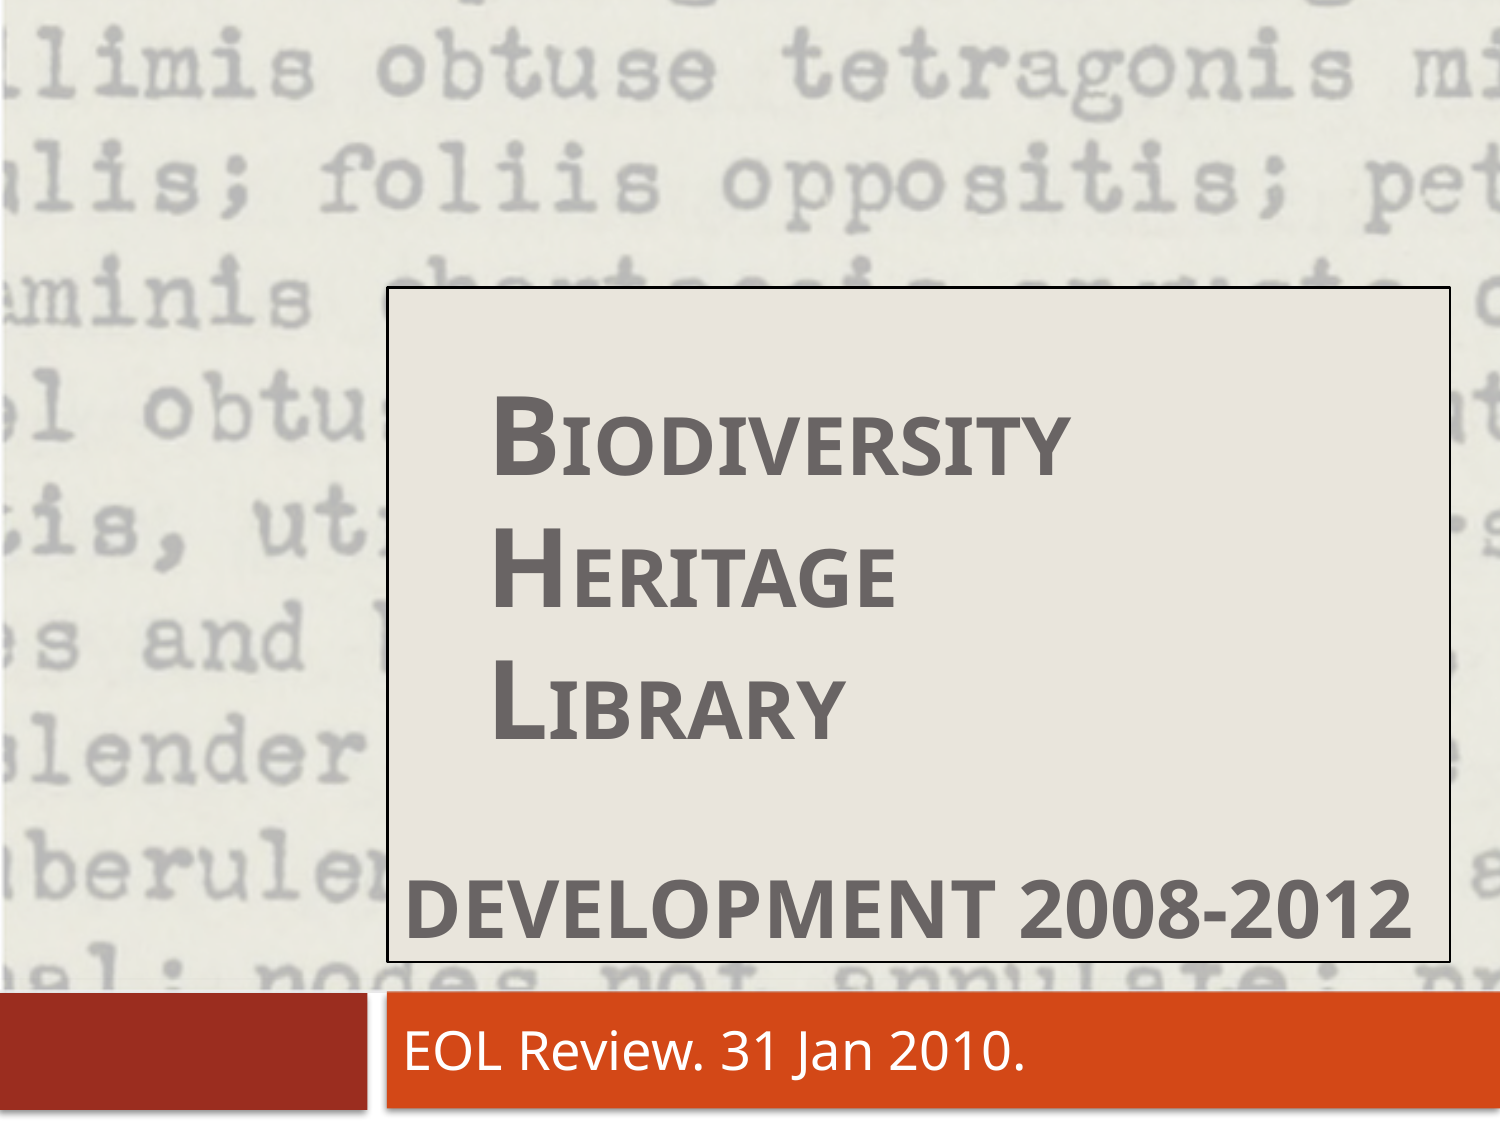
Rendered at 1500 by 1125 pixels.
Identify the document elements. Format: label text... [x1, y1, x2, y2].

picture [0, 0, 1500, 993]
subtitle EOL Review. 31 Jan 2010. [387, 1002, 1488, 1105]
